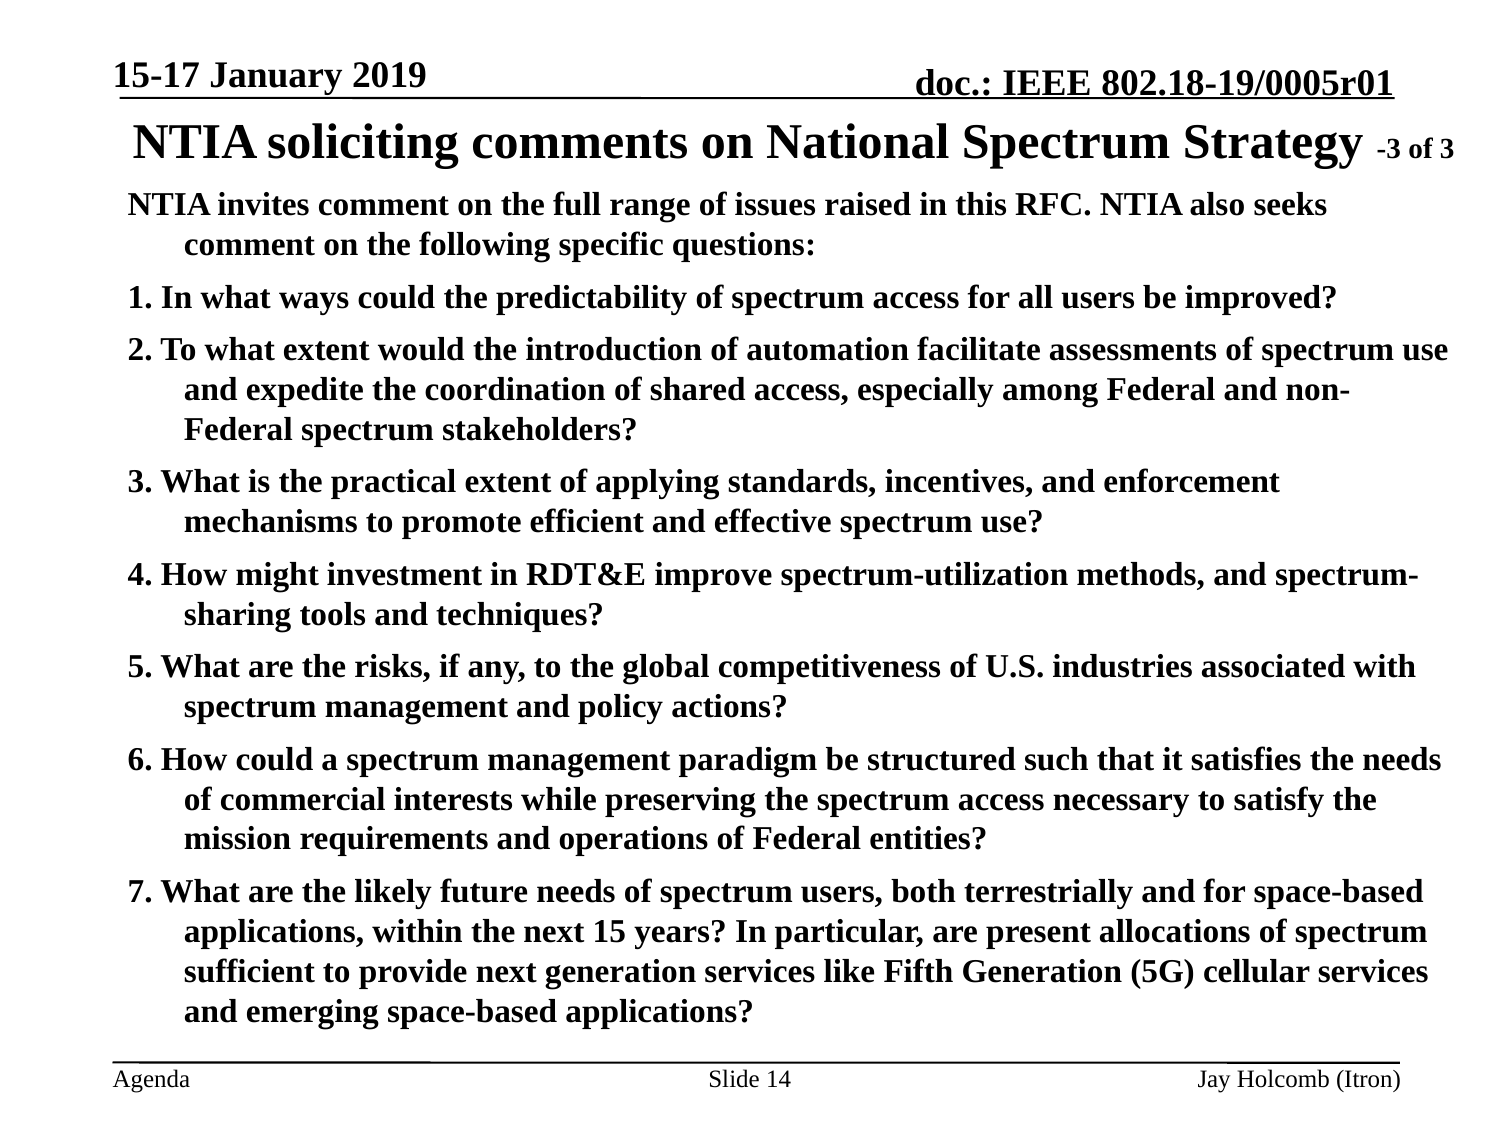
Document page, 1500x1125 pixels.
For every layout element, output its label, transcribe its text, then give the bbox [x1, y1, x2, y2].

list NTIA invites comment on the full range of issues raised in this RFC. NTIA also seeks comment on the following specific questions: 1. In what ways could the predictability of spectrum access for all users be improved? 2. To what extent would the introduction of automation facilitate assessments of spectrum use and expedite the coordination of shared access, especially among Federal and non-Federal spectrum stakeholders? 3. What is the practical extent of applying standards, incentives, and enforcement mechanisms to promote efficient and effective spectrum use? 4. How might investment in RDT&E improve spectrum-utilization methods, and spectrum-sharing tools and techniques? 5. What are the risks, if any, to the global competitiveness of U.S. industries associated with spectrum management and policy actions? 6. How could a spectrum management paradigm be structured such that it satisfies the needs of commercial interests while preserving the spectrum access necessary to satisfy the mission requirements and operations of Federal entities? 7. What are the likely future needs of spectrum users, both terrestrially and for space-based applications, within the next 15 years? In particular, are present allocations of spectrum sufficient to provide next generation services like Fifth Generation (5G) cellular services and emerging space-based applications? [112, 174, 1476, 1044]
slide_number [112, 49, 488, 95]
slide_number Slide 14 [699, 1061, 800, 1123]
title NTIA soliciting comments on National Spectrum Strategy -3 of 3 [112, 100, 1476, 174]
footer Jay Holcomb (Itron) [878, 1061, 1402, 1093]
